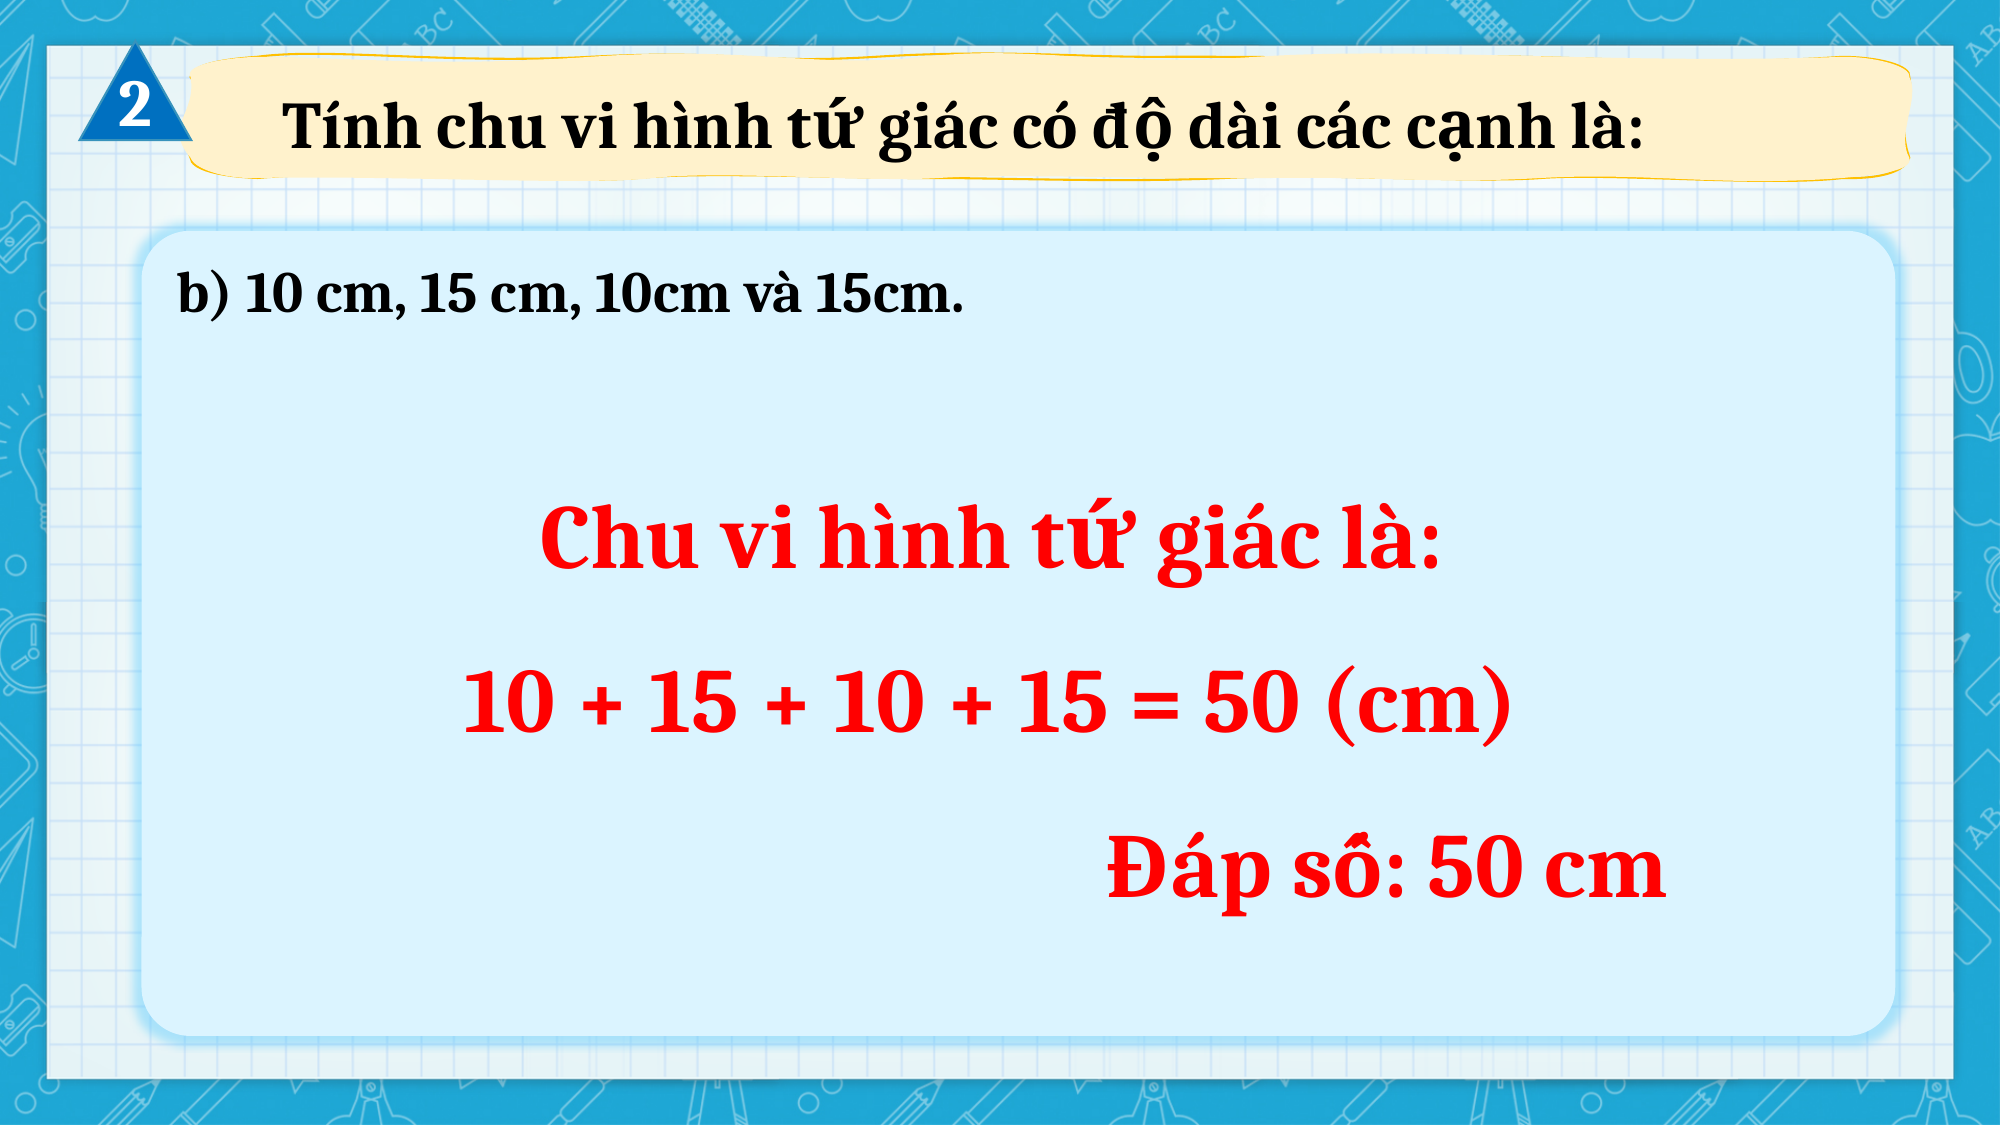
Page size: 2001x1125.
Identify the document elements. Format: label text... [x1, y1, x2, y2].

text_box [190, 56, 1910, 178]
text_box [79, 40, 192, 149]
picture [0, 0, 2000, 1125]
text_box b) 10 cm, 15 cm, 10cm và 15cm. [161, 246, 1196, 332]
text_box [140, 229, 1897, 1037]
text_box Chu vi hình tứ giác là: 10 + 15 + 10 + 15 = 50 (cm) Đáp số: 50 cm [301, 414, 1683, 924]
